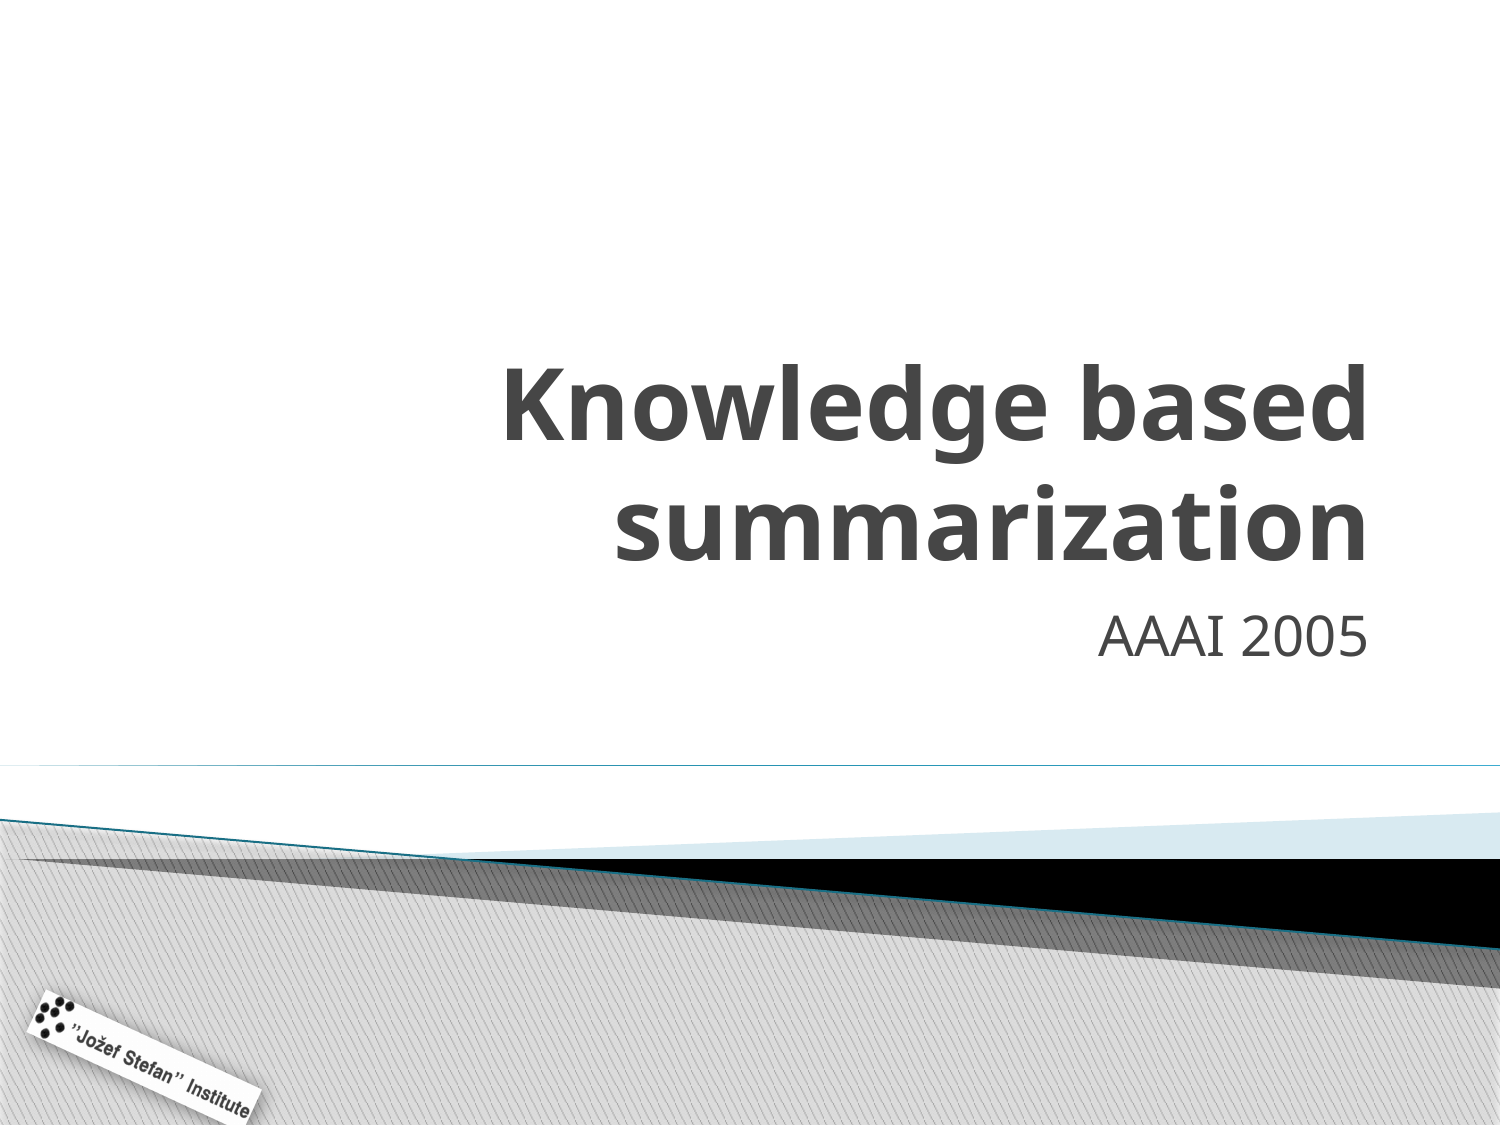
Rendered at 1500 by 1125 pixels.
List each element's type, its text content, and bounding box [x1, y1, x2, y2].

picture [5, 859, 1500, 989]
title Knowledge based summarization [112, 287, 1388, 588]
picture [27, 990, 261, 1125]
subtitle AAAI 2005 [112, 592, 1388, 790]
